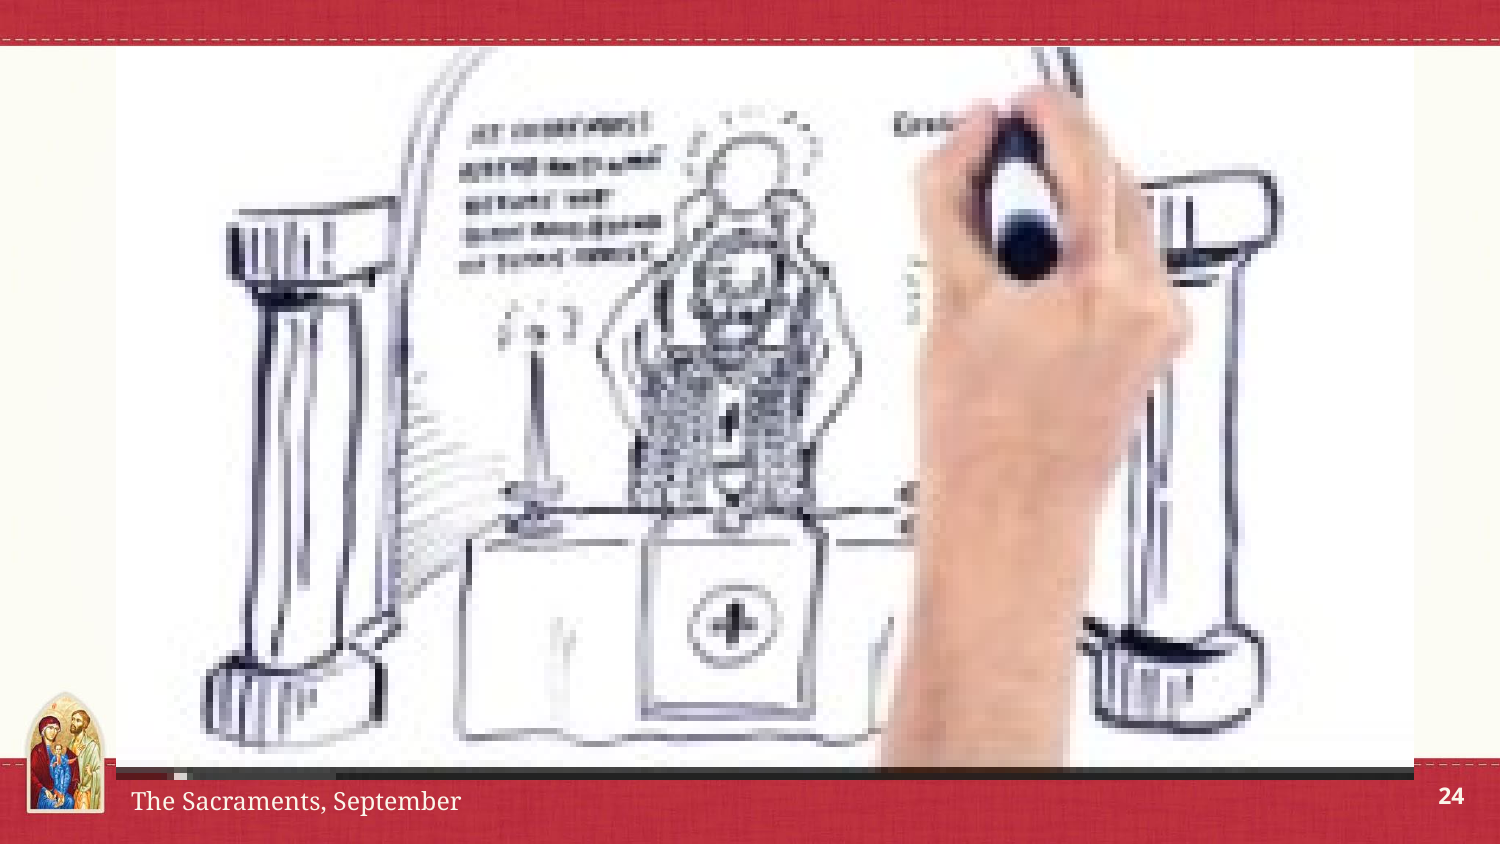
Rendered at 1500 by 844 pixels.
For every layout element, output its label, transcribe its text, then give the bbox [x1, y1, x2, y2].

slide_number 24 [1389, 764, 1480, 830]
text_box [115, 45, 1416, 781]
slide_number The Sacraments, September [116, 788, 628, 833]
picture [0, 0, 1500, 844]
